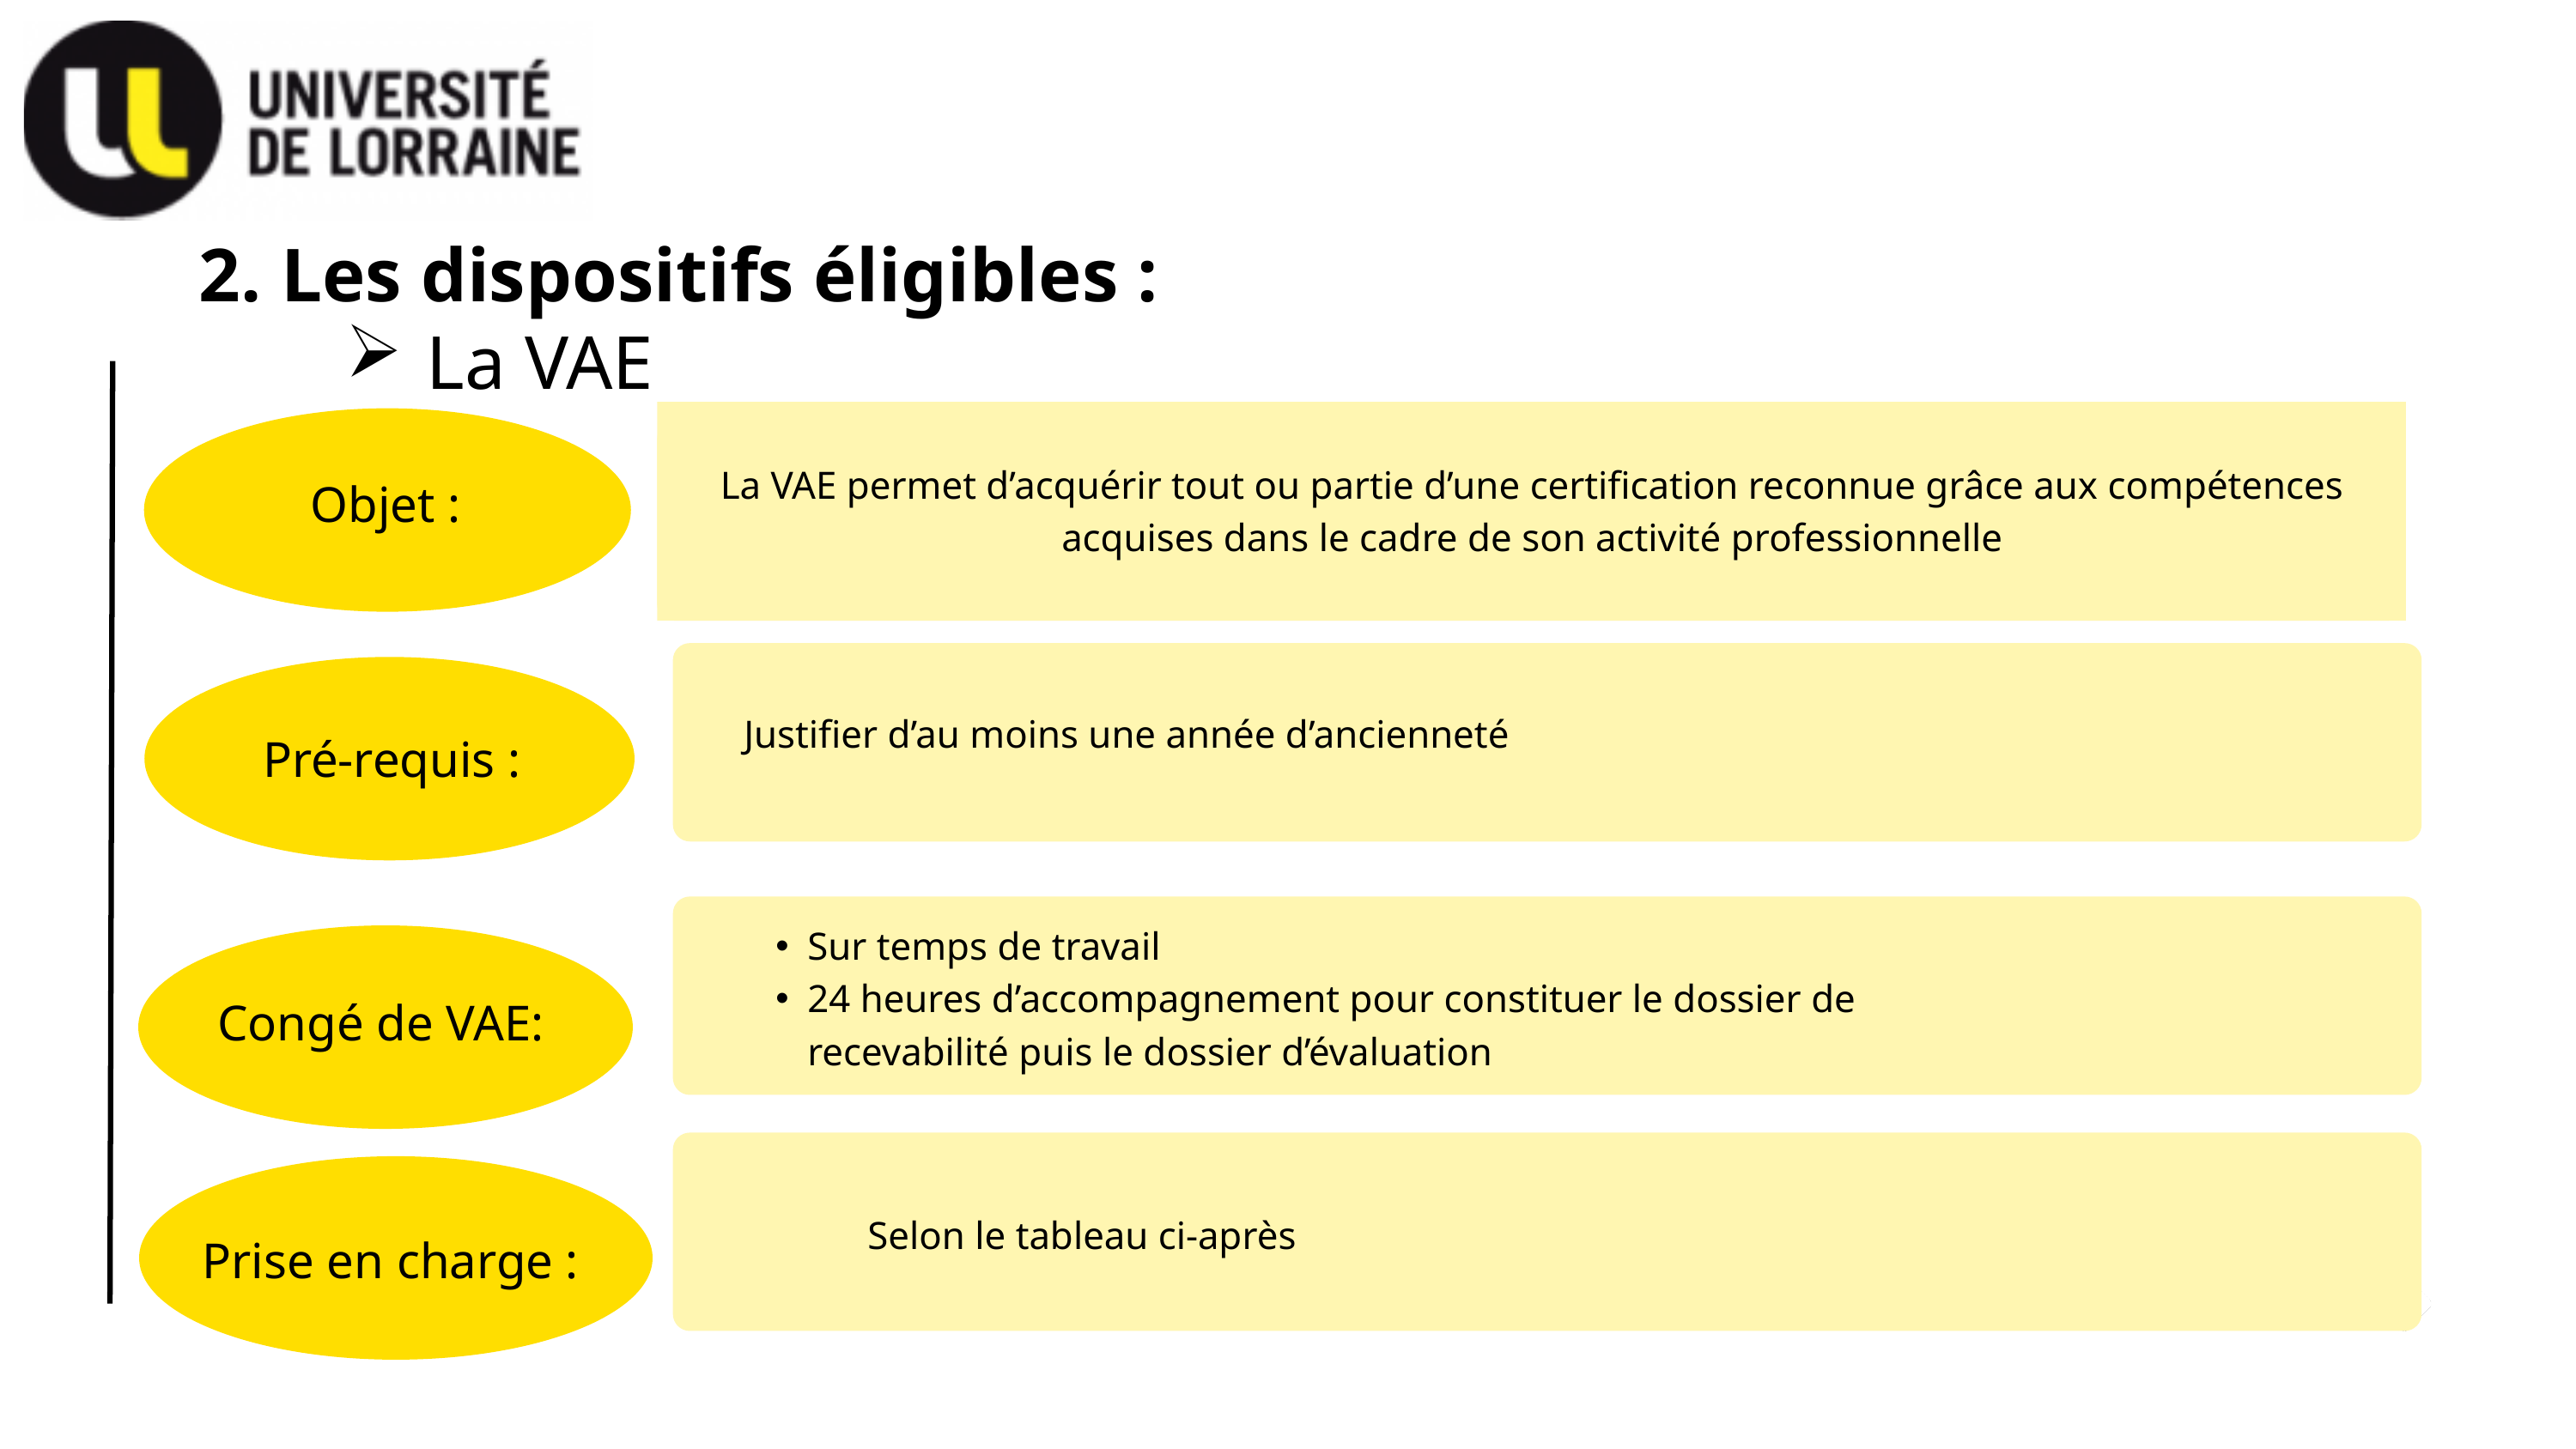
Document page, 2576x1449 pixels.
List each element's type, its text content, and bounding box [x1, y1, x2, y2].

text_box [672, 642, 2422, 842]
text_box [672, 1132, 2422, 1331]
text_box [2428, 1276, 2432, 1331]
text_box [143, 408, 631, 612]
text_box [672, 896, 2422, 1095]
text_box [657, 421, 2407, 621]
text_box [143, 657, 635, 861]
text_box [23, 21, 593, 221]
text_box 2. Les dispositifs éligibles : La VAE [160, 140, 2576, 404]
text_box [138, 1155, 653, 1361]
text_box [137, 925, 634, 1130]
